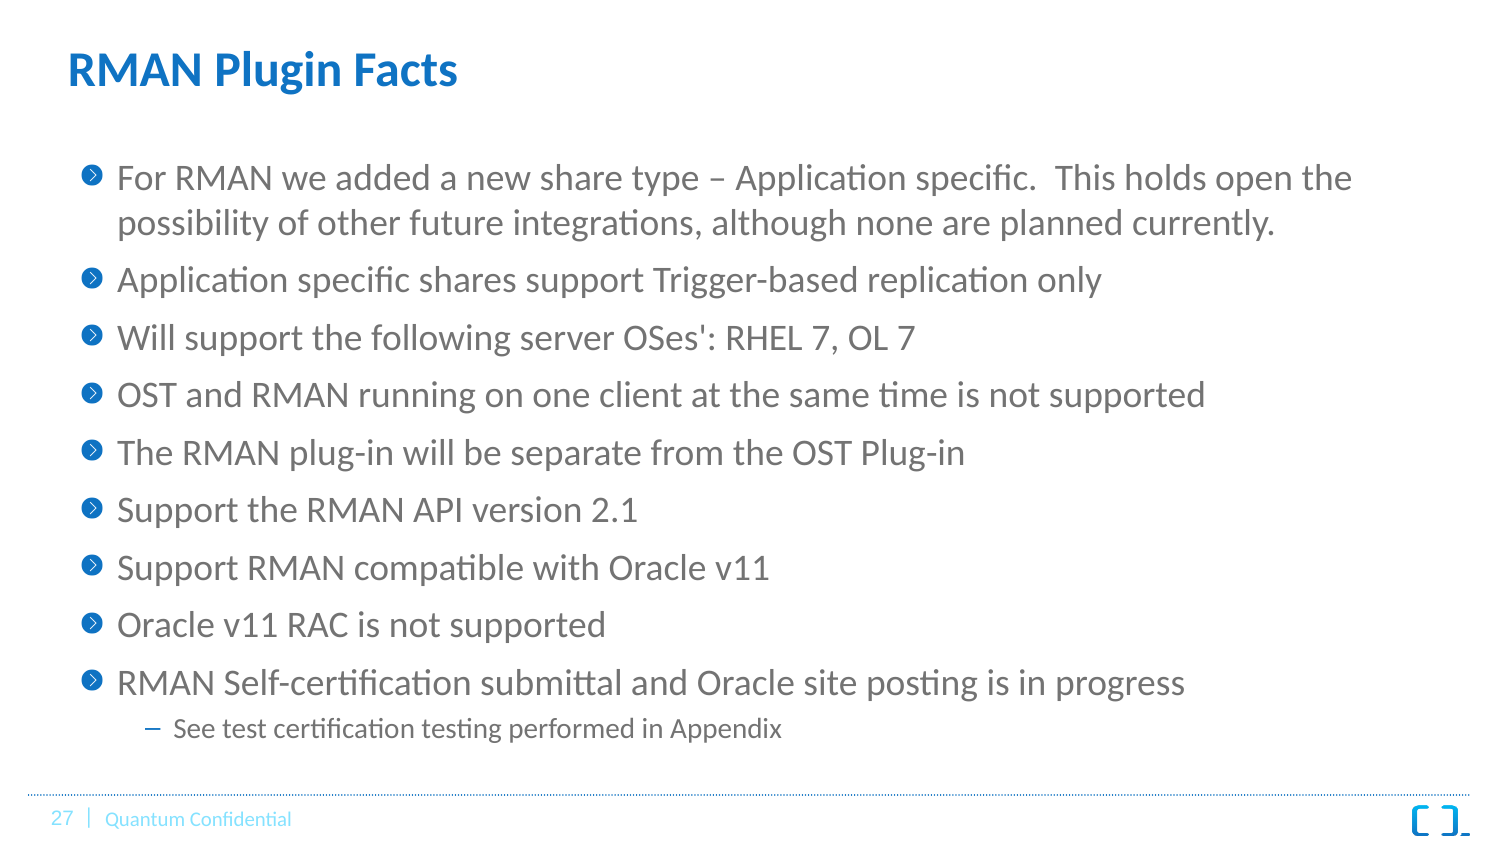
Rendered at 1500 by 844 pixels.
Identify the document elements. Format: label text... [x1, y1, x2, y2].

picture [79, 667, 105, 693]
picture [79, 437, 105, 463]
picture [79, 322, 105, 348]
picture [1412, 805, 1470, 836]
title RMAN Plugin Facts [52, 31, 1413, 111]
picture [79, 162, 105, 188]
picture [79, 552, 105, 578]
picture [79, 265, 105, 291]
picture [79, 380, 105, 406]
picture [79, 495, 105, 521]
picture [79, 610, 105, 636]
list For RMAN we added a new share type – Application specific. This holds open the possibility of other future integrations, although none are planned currently. Application specific shares support Trigger-based replication only Will support the following server OSes': RHEL 7, OL 7 OST and RMAN running on one client at the same time is not supported The RMAN plug-in will be separate from the OST Plug-in Support the RMAN API version 2.1 Support RMAN compatible with Oracle v11 Oracle v11 RAC is not supported RMAN Self-certification submittal and Oracle site posting is in progress See test certification testing performed in Appendix [64, 145, 1413, 815]
